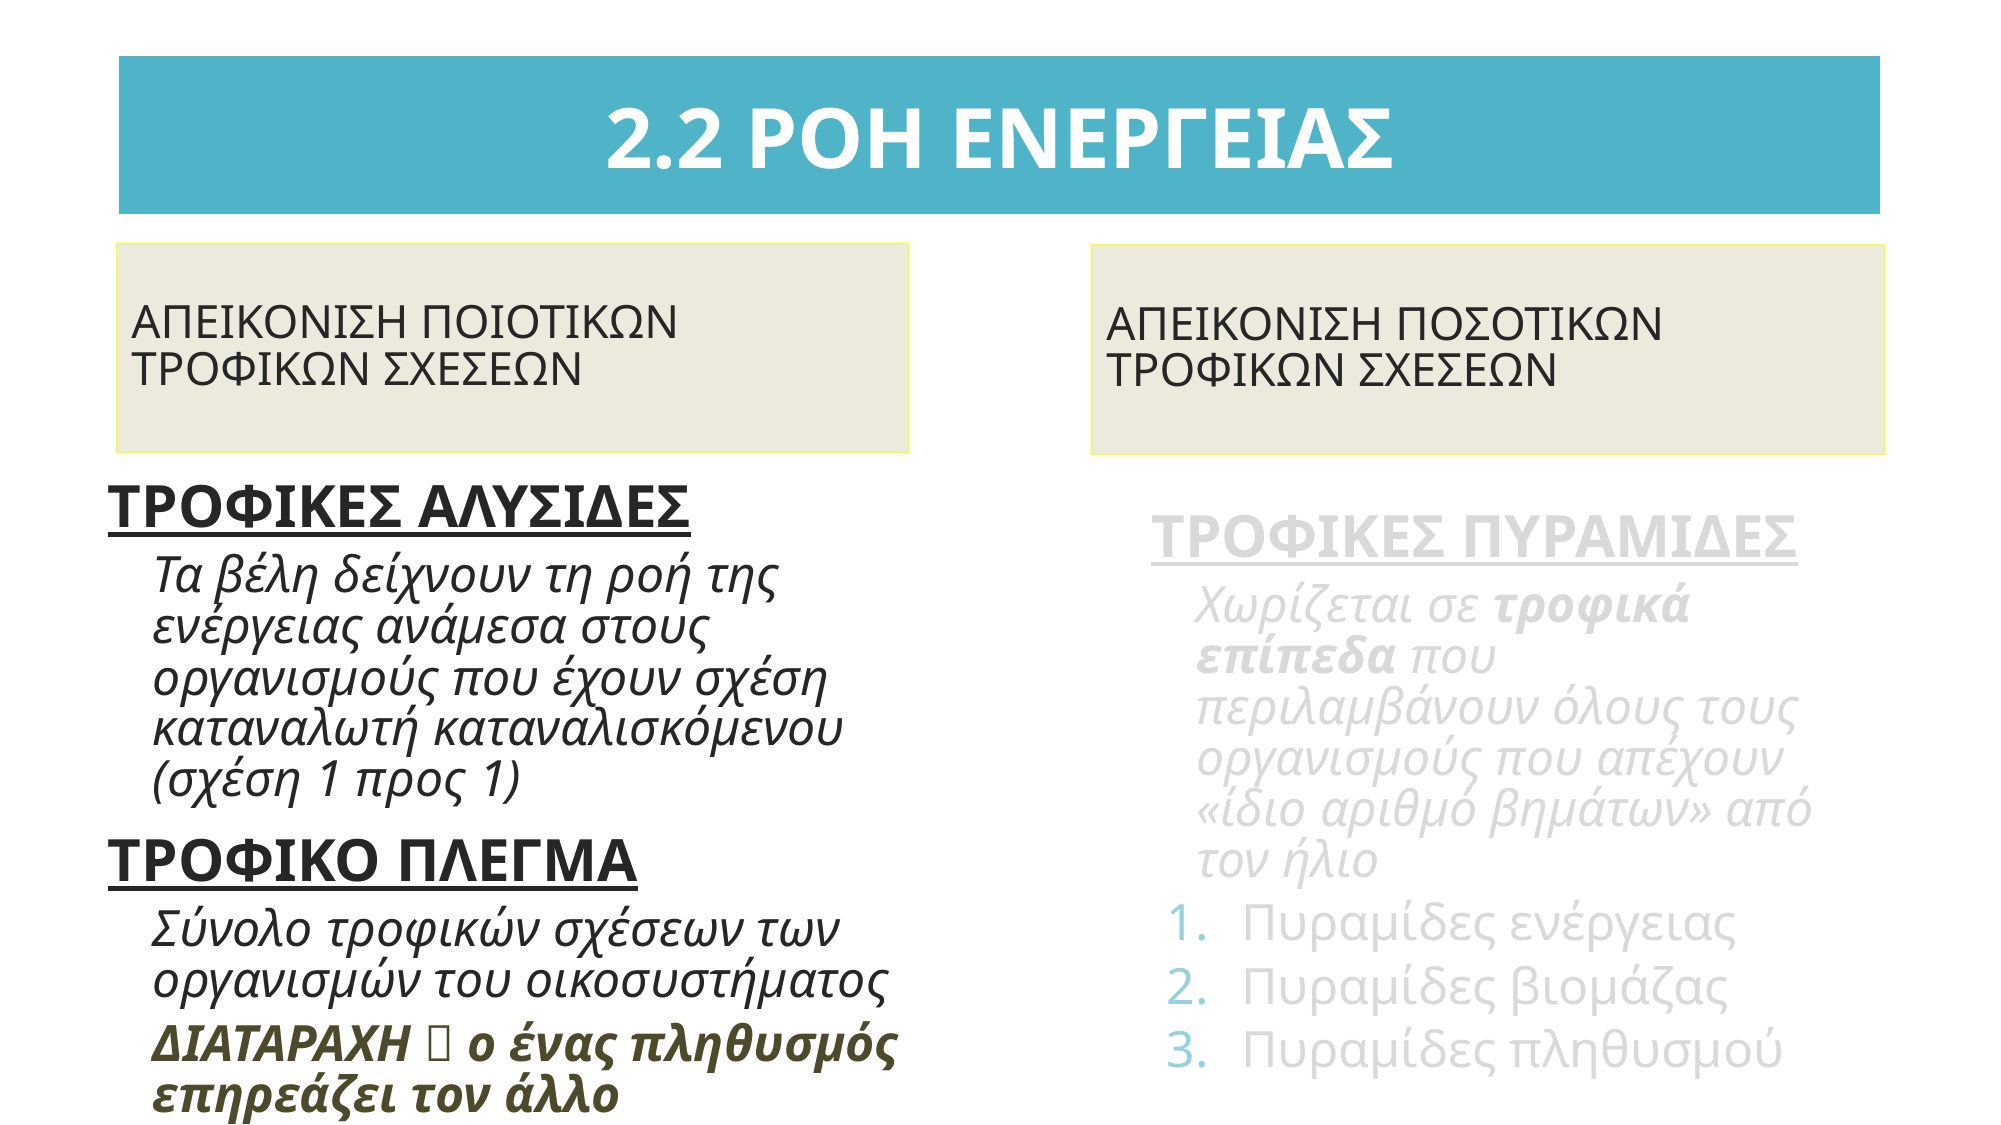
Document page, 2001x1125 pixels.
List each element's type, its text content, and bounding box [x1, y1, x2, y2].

list ΑΠΕΙΚΟΝΙΣΗ ΠΟΙΟΤΙΚΩΝ ΤΡΟΦΙΚΩΝ ΣΧΕΣΕΩΝ [116, 243, 909, 453]
list ΤΡΟΦΙΚΕΣ ΠΥΡΑΜΙΔΕΣ Χωρίζεται σε τροφικά επίπεδα που περιλαμβάνουν όλους τους οργανισμούς που απέχουν «ίδιο αριθμό βημάτων» από τον ήλιο Πυραμίδες ενέργειας Πυραμίδες βιομάζας Πυραμίδες πληθυσμού [1091, 502, 1857, 1028]
list ΤΡΟΦΙΚΕΣ ΑΛΥΣΙΔΕΣ Τα βέλη δείχνουν τη ροή της ενέργειας ανάμεσα στους οργανισμούς που έχουν σχέση καταναλωτή καταναλισκόμενου (σχέση 1 προς 1) ΤΡΟΦΙΚΟ ΠΛΕΓΜΑ Σύνολο τροφικών σχέσεων των οργανισμών του οικοσυστήματος ΔΙΑΤΑΡΑΧΗ  ο ένας πληθυσμός επηρεάζει τον άλλο [48, 472, 977, 1093]
list ΑΠΕΙΚΟΝΙΣΗ ΠΟΣΟΤΙΚΩΝ ΤΡΟΦΙΚΩΝ ΣΧΕΣΕΩΝ [1091, 244, 1885, 455]
text_box 2.2 ΡΟΗ ΕΝΕΡΓΕΙΑΣ [116, 53, 1884, 218]
